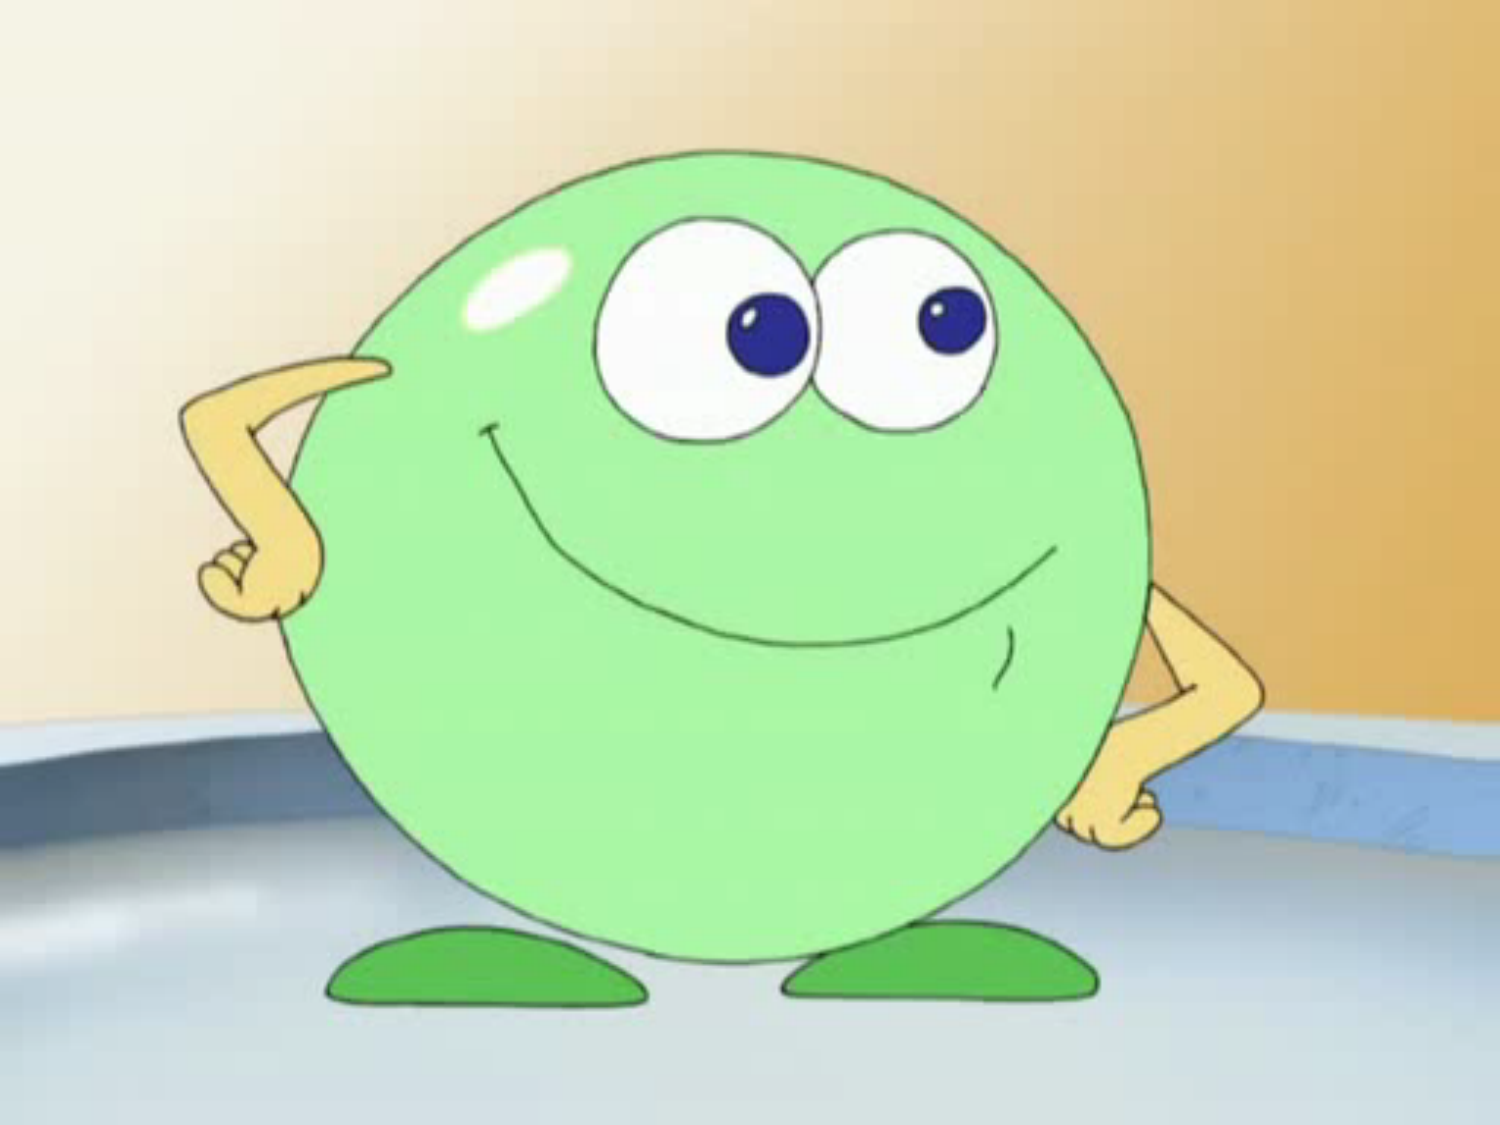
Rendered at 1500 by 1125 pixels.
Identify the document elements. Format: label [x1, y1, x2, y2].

text_box [0, 0, 1500, 1125]
